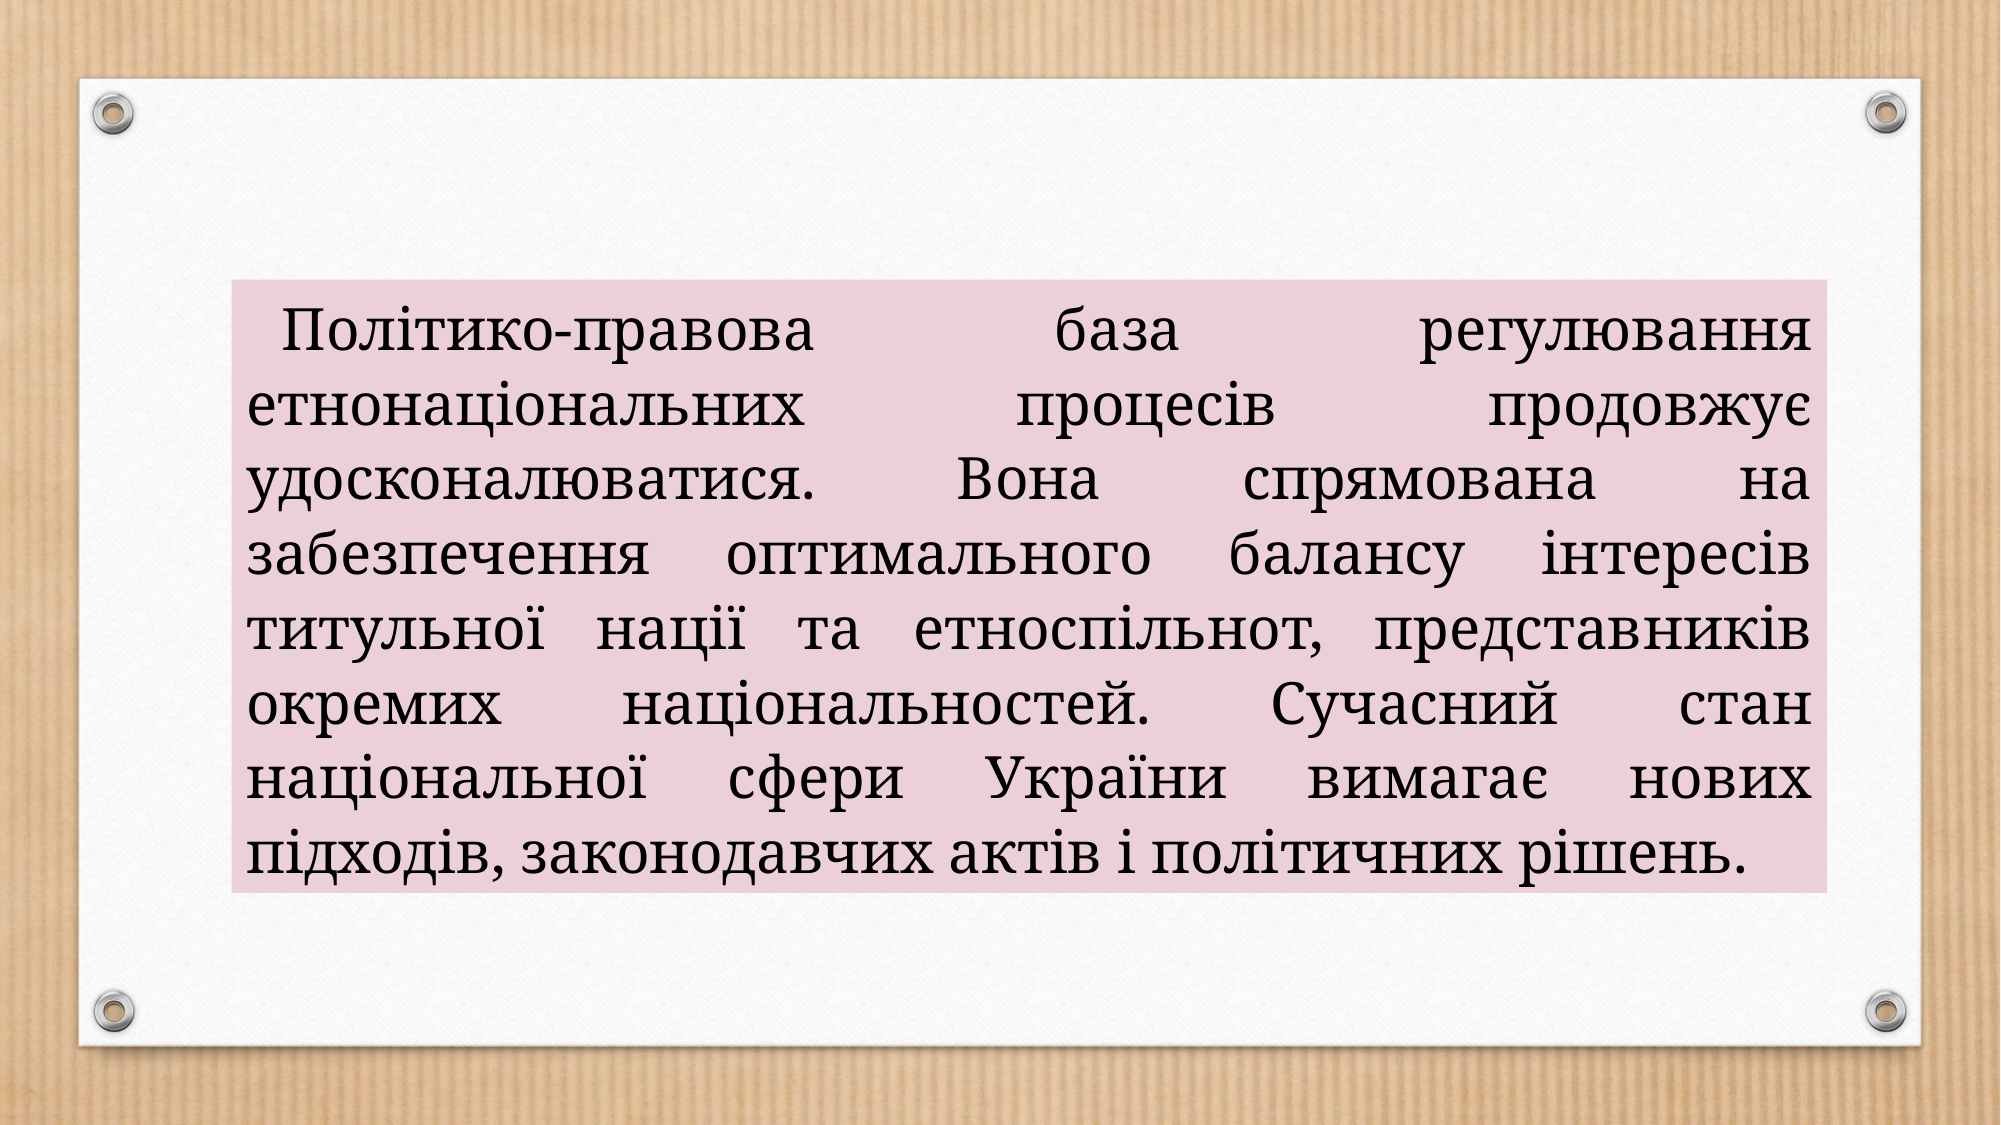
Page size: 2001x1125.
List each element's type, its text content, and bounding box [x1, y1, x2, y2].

text_box Політико-правова база регулювання етнонаціональних процесів продовжує удосконалюватися. Вона спрямована на забезпечення оптималь­ного балансу інтересів титульної нації та етноспільнот, представ­ників окремих національностей. Сучасний стан національної сфери України вимагає нових підходів, законодавчих актів і полі­тич­них рішень. [231, 279, 1828, 893]
picture [0, 0, 2001, 1125]
